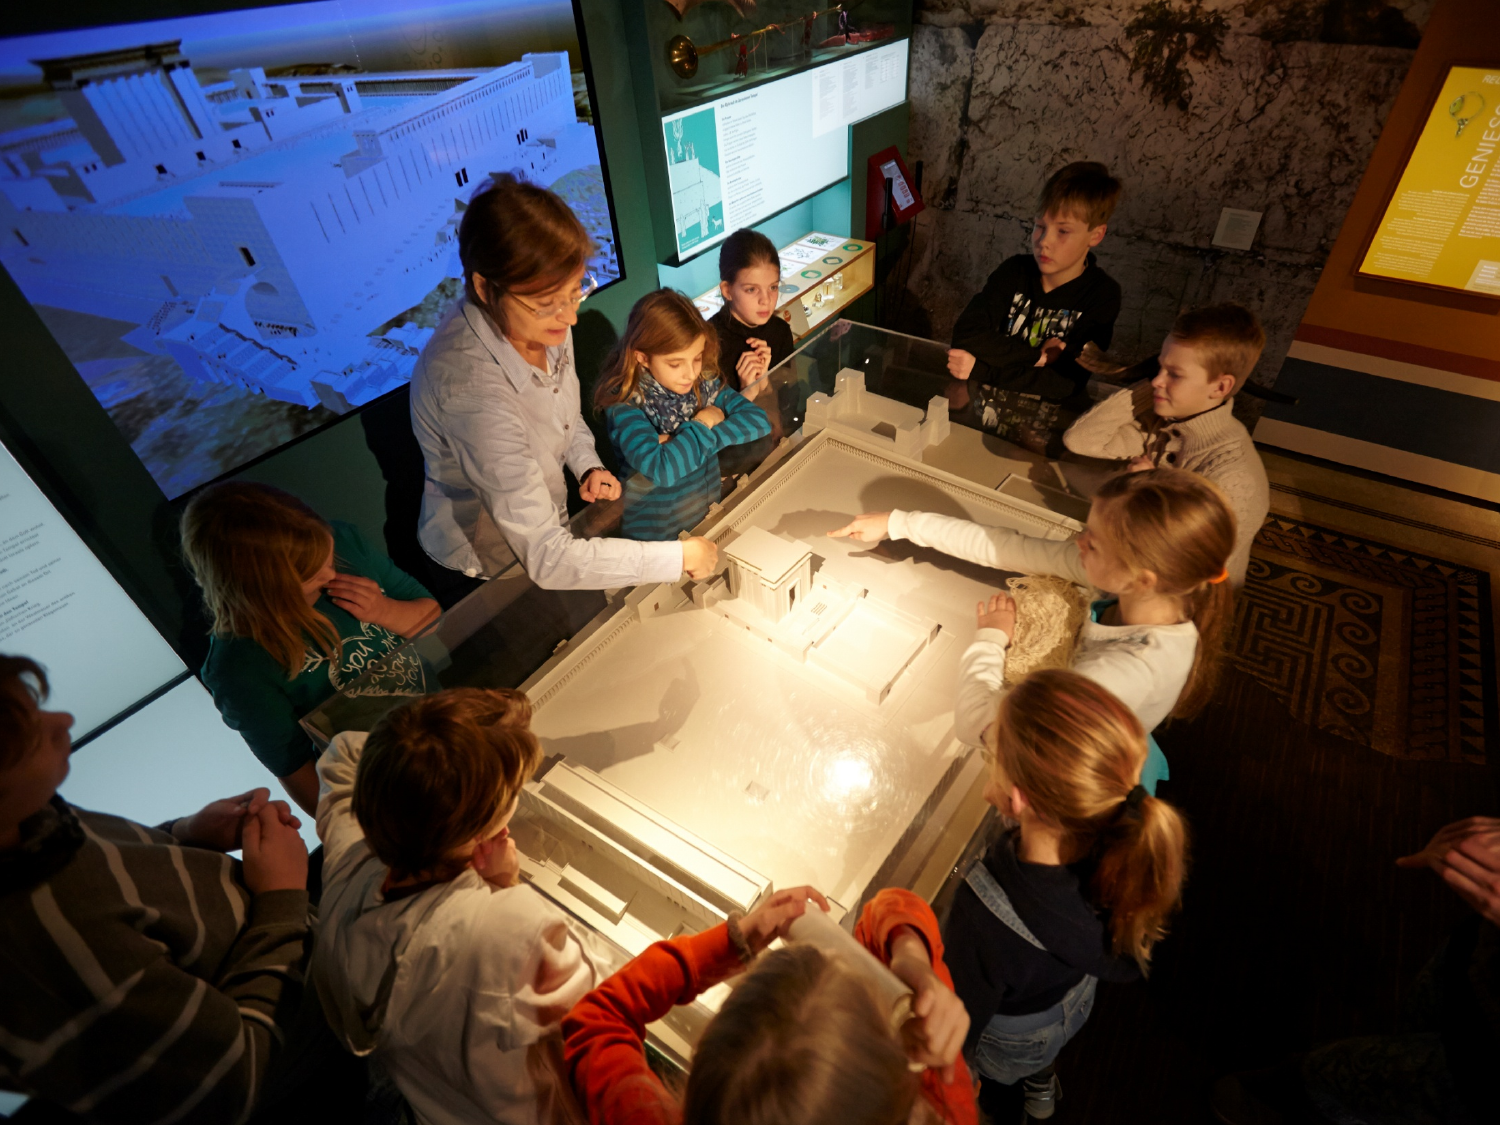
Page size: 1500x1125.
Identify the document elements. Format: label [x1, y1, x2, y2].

list [0, 0, 1500, 1125]
